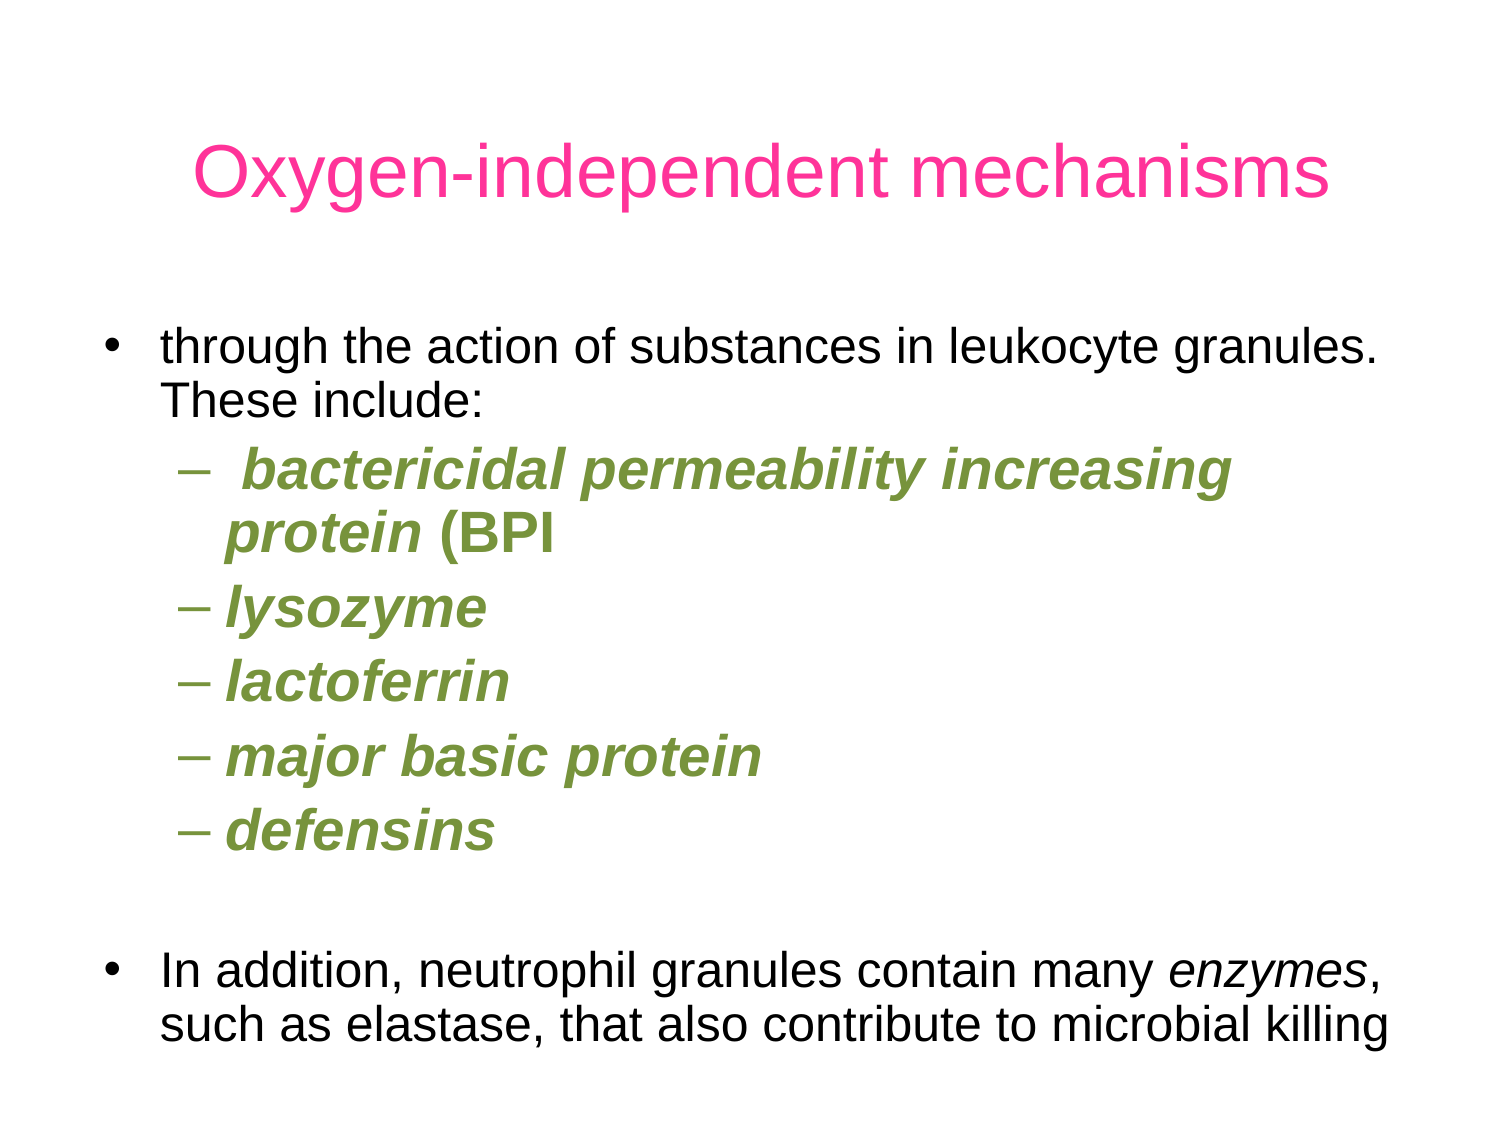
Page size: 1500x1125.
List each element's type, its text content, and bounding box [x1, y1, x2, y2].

list Oxygen-independent mechanisms through the action of substances in leukocyte granules. These include: bactericidal permeability increasing protein (BPI lysozyme lactoferrin major basic protein defensins In addition, neutrophil granules contain many enzymes, such as elastase, that also contribute to microbial killing [88, 125, 1436, 1083]
